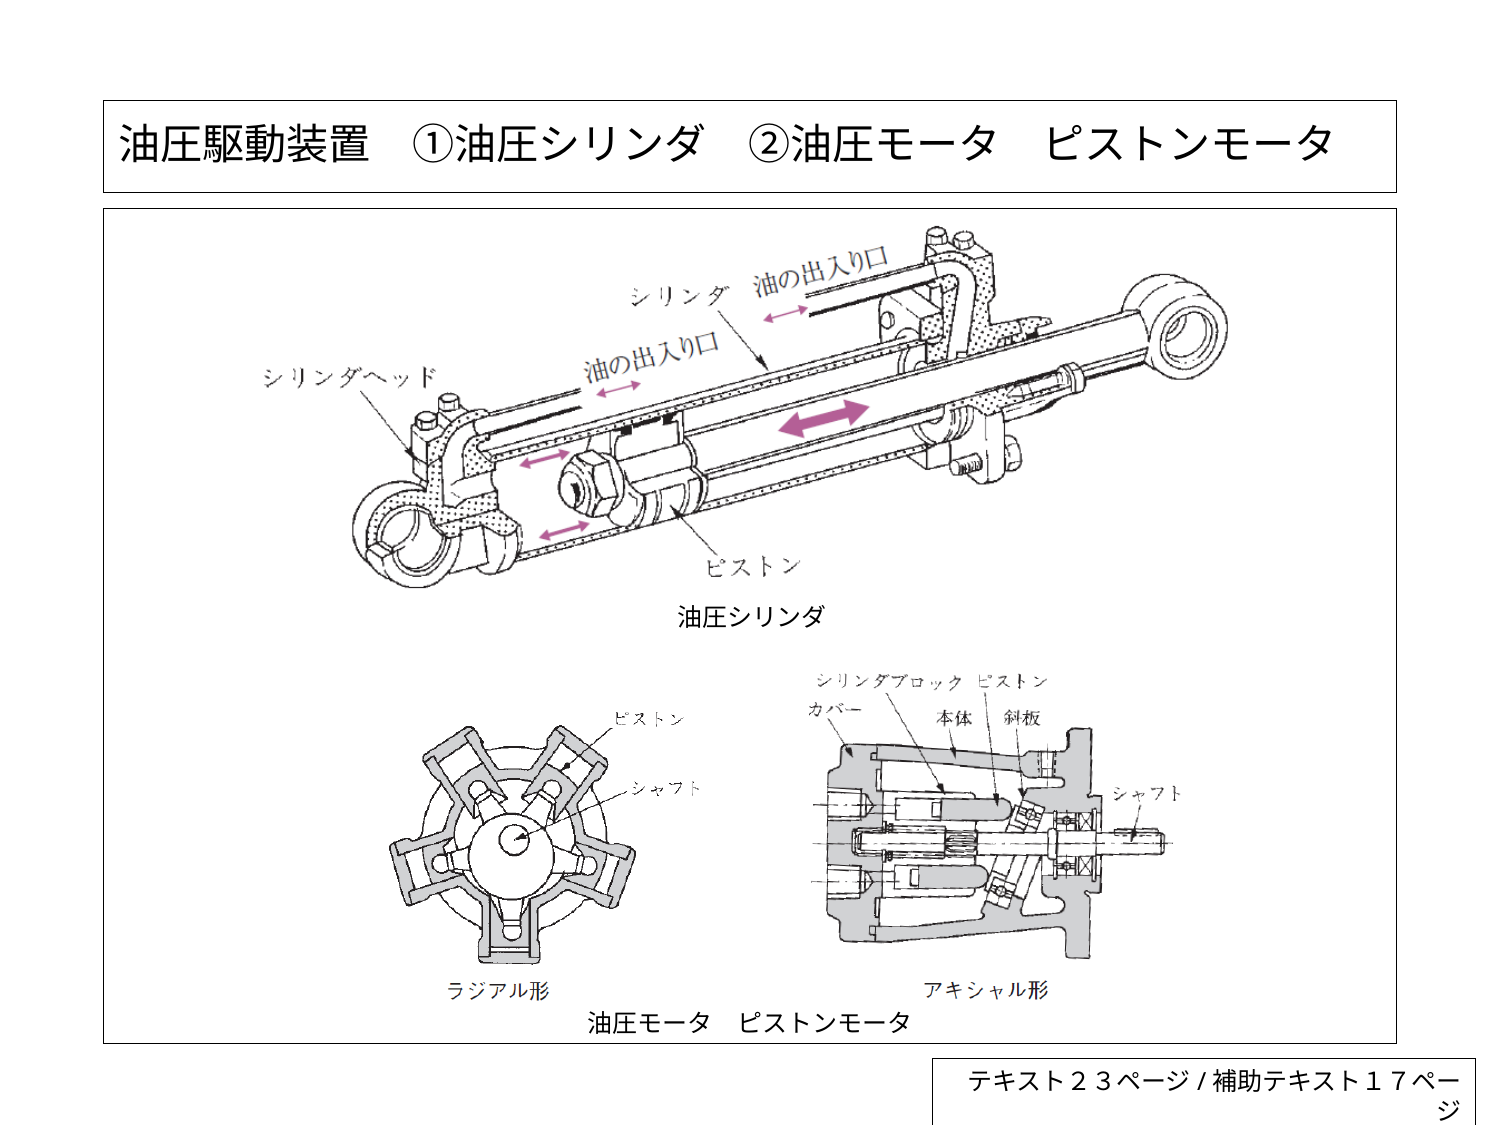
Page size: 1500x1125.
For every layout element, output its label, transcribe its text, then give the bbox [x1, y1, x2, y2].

title 油圧駆動装置 ①油圧シリンダ ②油圧モータ ピストンモータ [103, 100, 1397, 193]
text_box 油圧モータ ピストンモータ [105, 999, 1395, 1045]
picture [381, 668, 1200, 1008]
text_box [103, 208, 1397, 1044]
text_box 油圧シリンダ [107, 594, 1397, 640]
text_box テキスト２３ページ/補助テキスト１７ページ [932, 1058, 1476, 1125]
picture [261, 216, 1239, 626]
